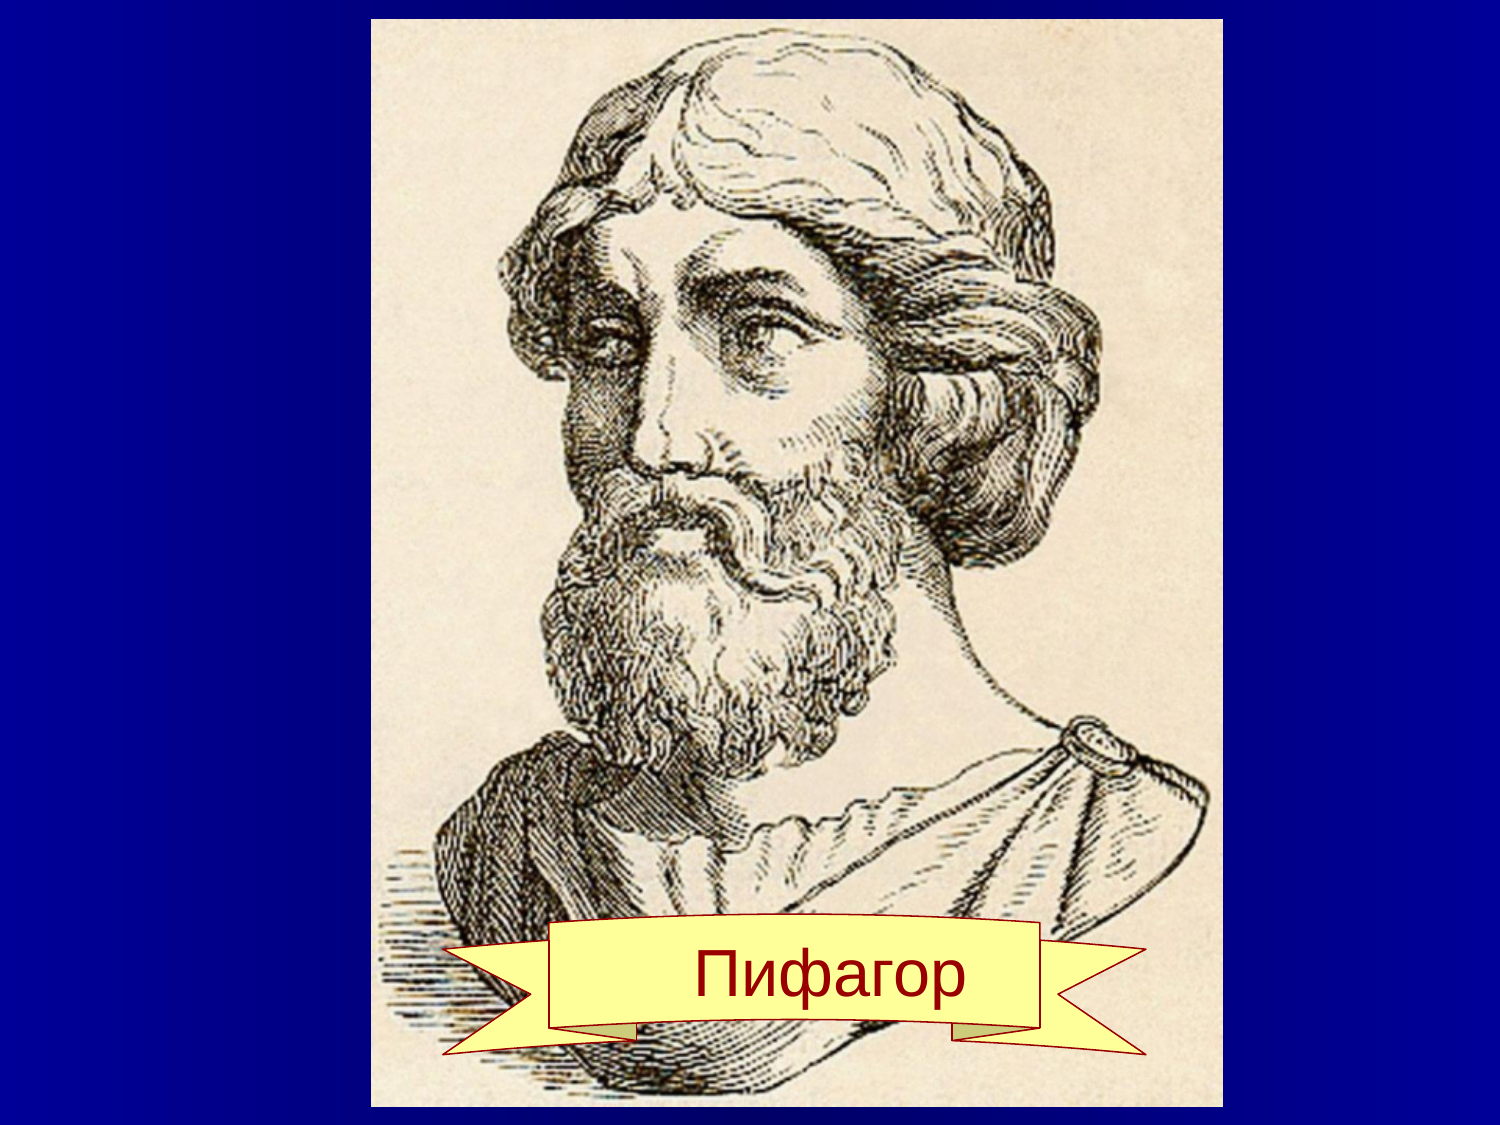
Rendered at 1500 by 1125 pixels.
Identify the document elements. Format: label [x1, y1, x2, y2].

list [371, 18, 1223, 1107]
